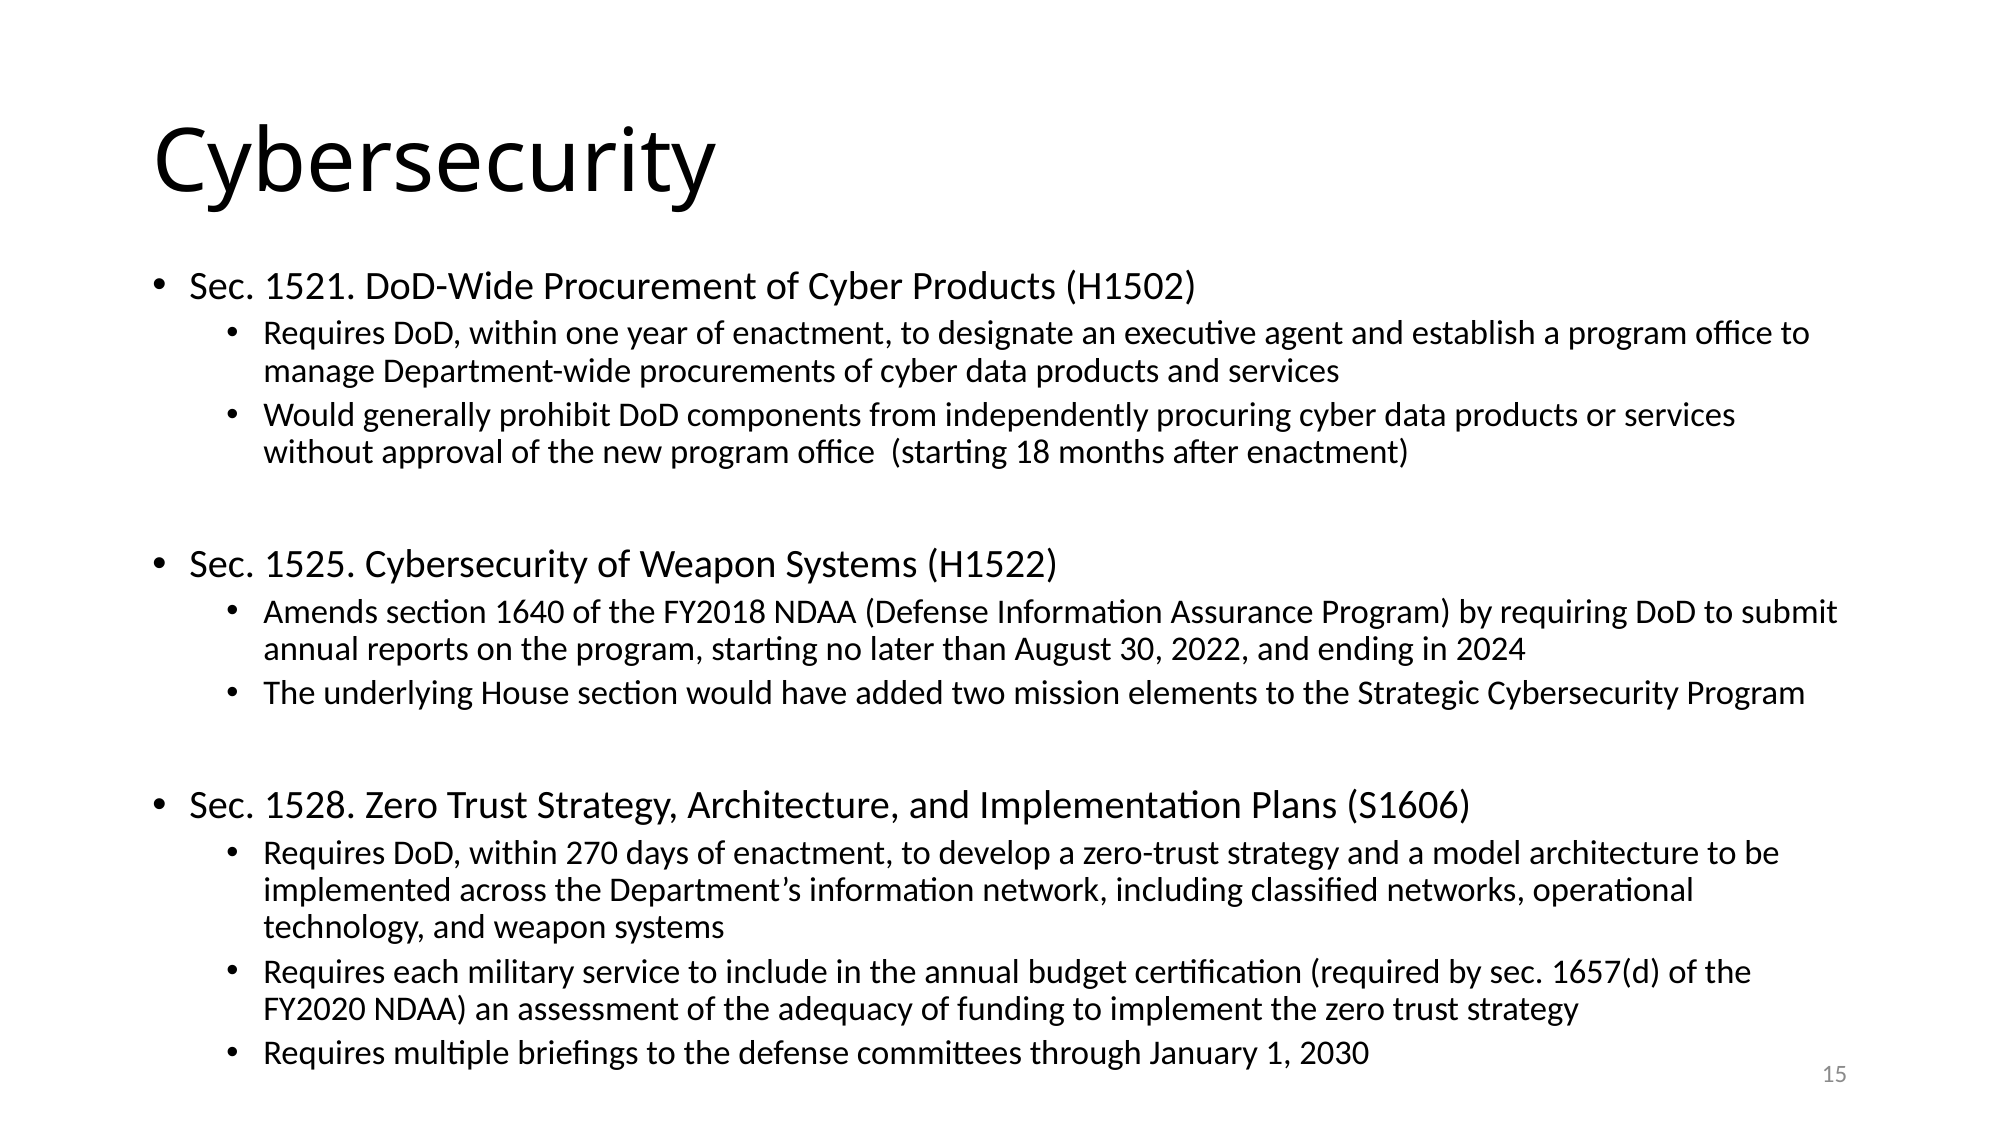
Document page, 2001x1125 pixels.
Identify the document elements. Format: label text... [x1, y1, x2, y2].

slide_number 15 [1412, 1042, 1863, 1103]
list Sec. 1521. DoD-Wide Procurement of Cyber Products (H1502) Requires DoD, within one year of enactment, to designate an executive agent and establish a program office to manage Department-wide procurements of cyber data products and services Would generally prohibit DoD components from independently procuring cyber data products or services without approval of the new program office (starting 18 months after enactment) Sec. 1525. Cybersecurity of Weapon Systems (H1522) Amends section 1640 of the FY2018 NDAA (Defense Information Assurance Program) by requiring DoD to submit annual reports on the program, starting no later than August 30, 2022, and ending in 2024 The underlying House section would have added two mission elements to the Strategic Cybersecurity Program Sec. 1528. Zero Trust Strategy, Architecture, and Implementation Plans (S1606) Requires DoD, within 270 days of enactment, to develop a zero-trust strategy and a model architecture to be implemented across the Department’s information network, including classified networks, operational technology, and weapon systems Requires each military service to include in the annual budget certification (required by sec. 1657(d) of the FY2020 NDAA) an assessment of the adequacy of funding to implement the zero trust strategy Requires multiple briefings to the defense committees through January 1, 2030 [137, 257, 1863, 1096]
title Cybersecurity [137, 107, 1863, 257]
